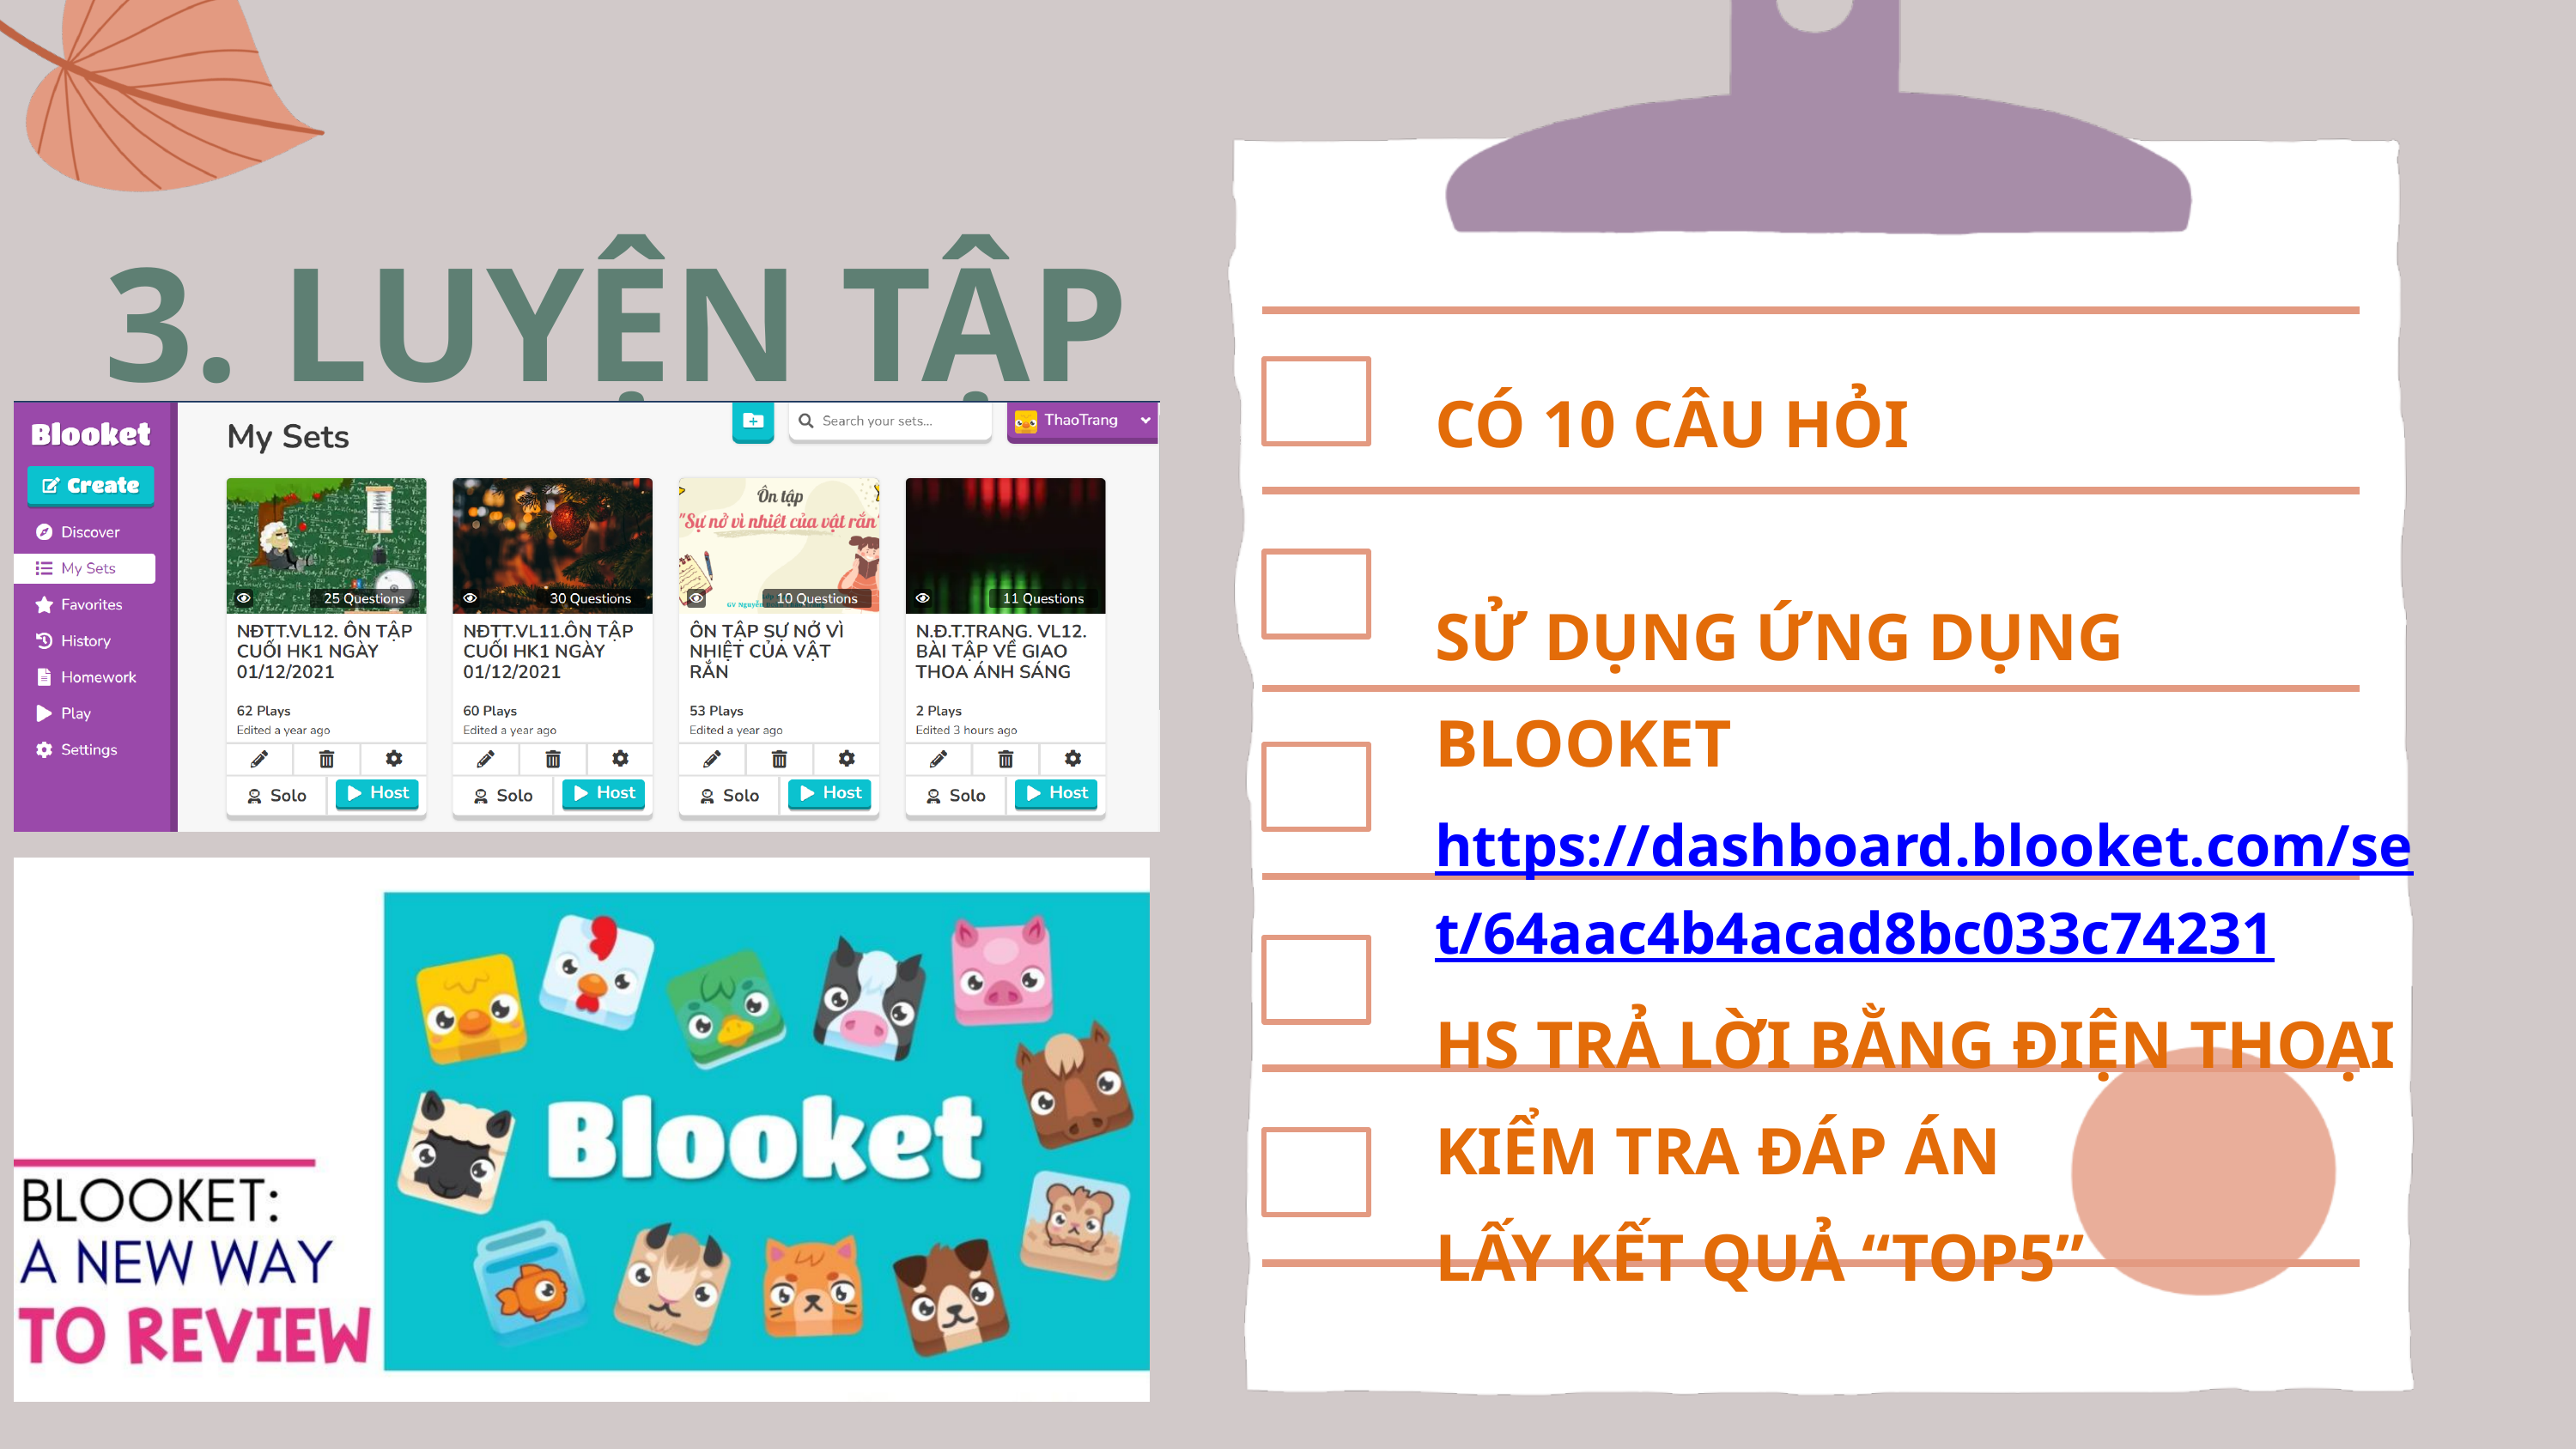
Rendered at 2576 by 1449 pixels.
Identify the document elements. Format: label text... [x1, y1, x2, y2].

picture [13, 858, 1150, 1402]
picture [1194, 0, 2432, 1419]
picture [13, 401, 1160, 832]
picture [0, 0, 368, 256]
text_box 3. LUYỆN TẬP [0, 209, 1190, 414]
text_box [1261, 310, 2360, 1264]
